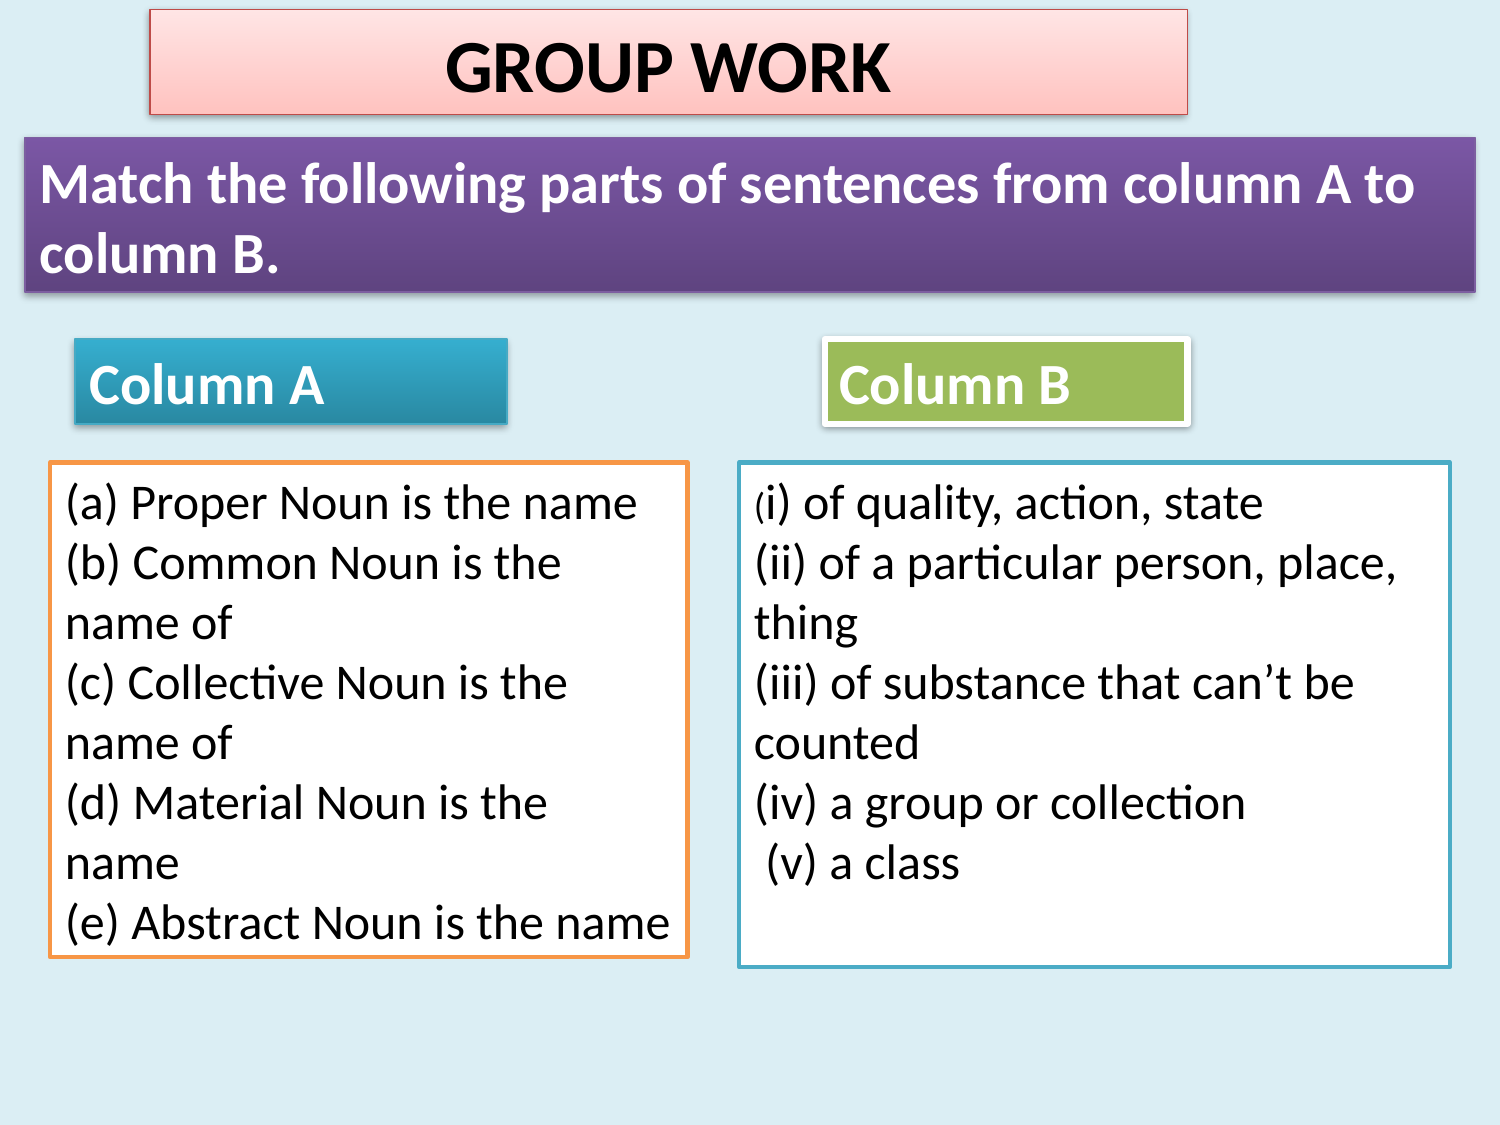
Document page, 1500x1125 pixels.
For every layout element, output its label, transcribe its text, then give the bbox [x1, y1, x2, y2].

text_box Match the following parts of sentences from column A to column B. [24, 137, 1476, 293]
text_box GROUP WORK [149, 9, 1188, 115]
text_box Column A [74, 338, 508, 425]
text_box (i) of quality, action, state (ii) of a particular person, place, thing (iii) of substance that can’t be counted (iv) a group or collection (v) a class [737, 460, 1452, 969]
text_box Column B [822, 336, 1191, 427]
text_box (a) Proper Noun is the name (b) Common Noun is the name of (c) Collective Noun is the name of (d) Material Noun is the name (e) Abstract Noun is the name [48, 460, 690, 959]
